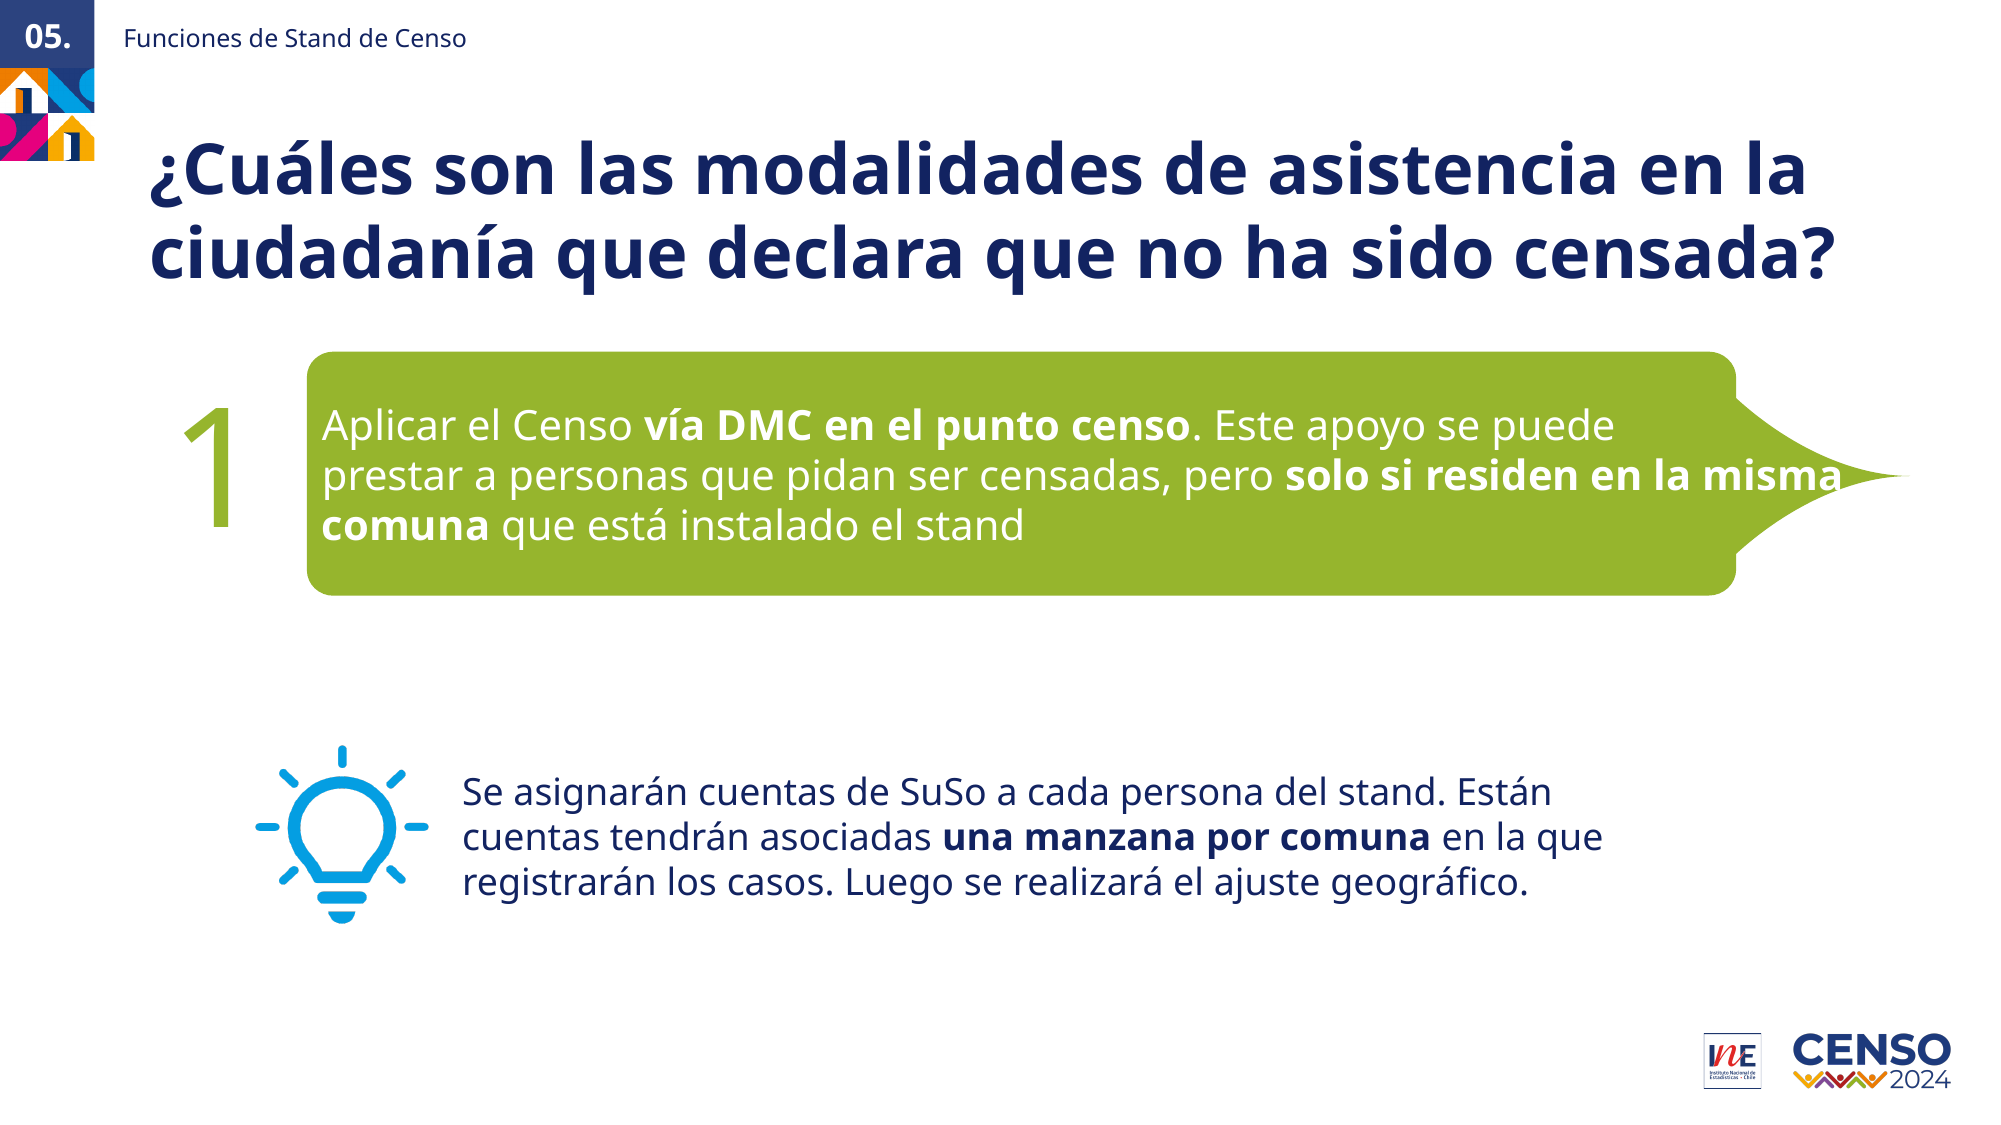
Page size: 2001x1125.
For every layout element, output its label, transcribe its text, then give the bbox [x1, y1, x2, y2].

picture [1784, 1024, 1956, 1094]
text_box 1 [150, 353, 280, 569]
text_box Aplicar el Censo vía DMC en el punto censo. Este apoyo se puede prestar a personas que pidan ser censadas, pero solo si residen en la misma comuna que está instalado el stand [306, 351, 1911, 596]
list ¿Cuáles son las modalidades de asistencia en la ciudadanía que declara que no ha sido censada? [149, 116, 1845, 313]
text_box Se asignarán cuentas de SuSo a cada persona del stand. Están cuentas tendrán asociadas una manzana por comuna en la que registrarán los casos. Luego se realizará el ajuste geográfico. [447, 760, 1700, 911]
list 05. [0, 9, 96, 66]
picture [0, 68, 94, 161]
list Funciones de Stand de Censo [123, 0, 1910, 81]
picture [238, 737, 446, 935]
